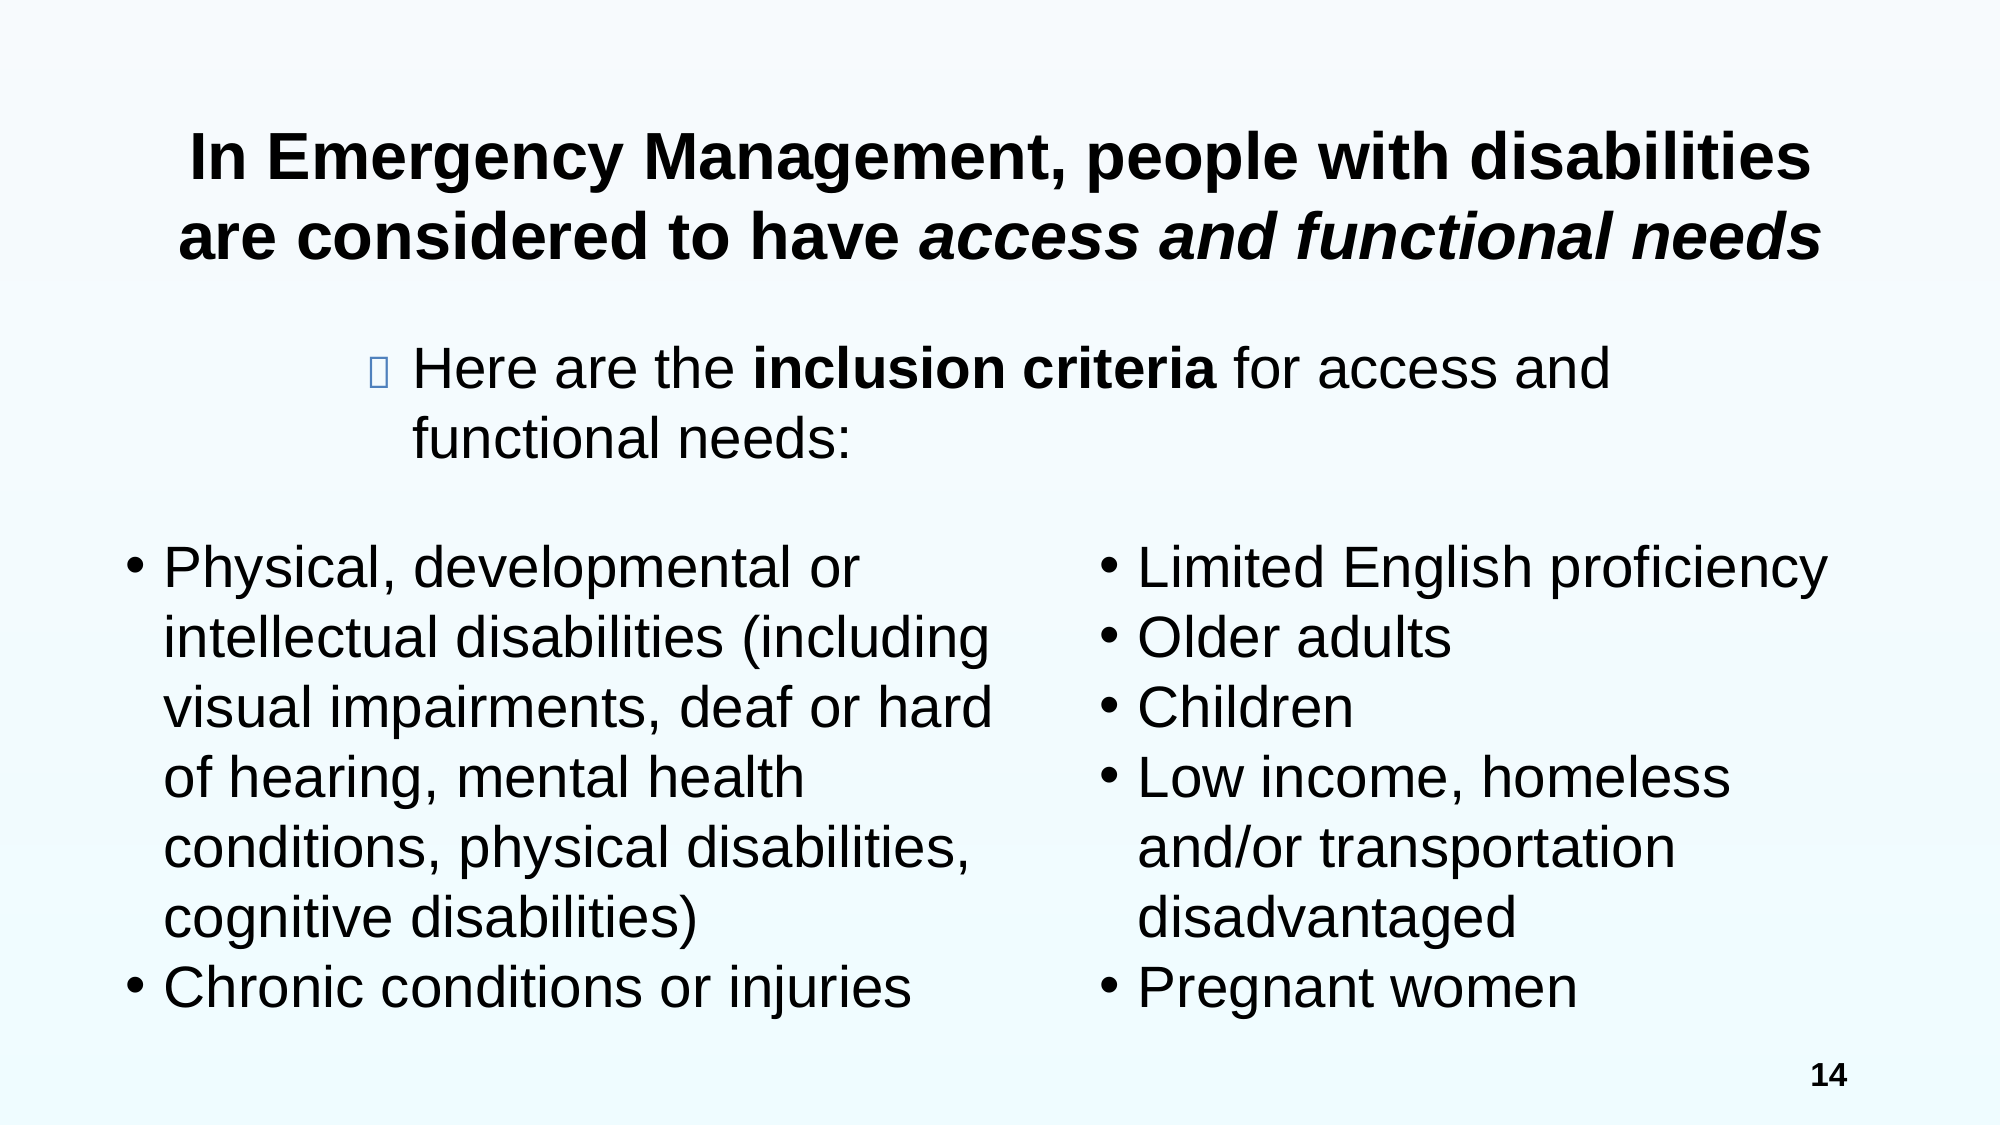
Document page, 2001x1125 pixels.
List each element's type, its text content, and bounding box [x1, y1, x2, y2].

text_box  Here are the inclusion criteria for access and functional needs: [365, 232, 1634, 470]
title In Emergency Management, people with disabilities are considered to have access and functional needs [152, 96, 1848, 287]
text_box Limited English proficiency Older adults Children Low income, homeless and/or transportation disadvantaged Pregnant women [1056, 521, 1863, 1072]
text_box Physical, developmental or intellectual disabilities (including visual impairments, deaf or hard of hearing, mental health conditions, physical disabilities, cognitive disabilities) Chronic conditions or injuries [35, 521, 1056, 1097]
slide_number 14 [1412, 1072, 1863, 1103]
